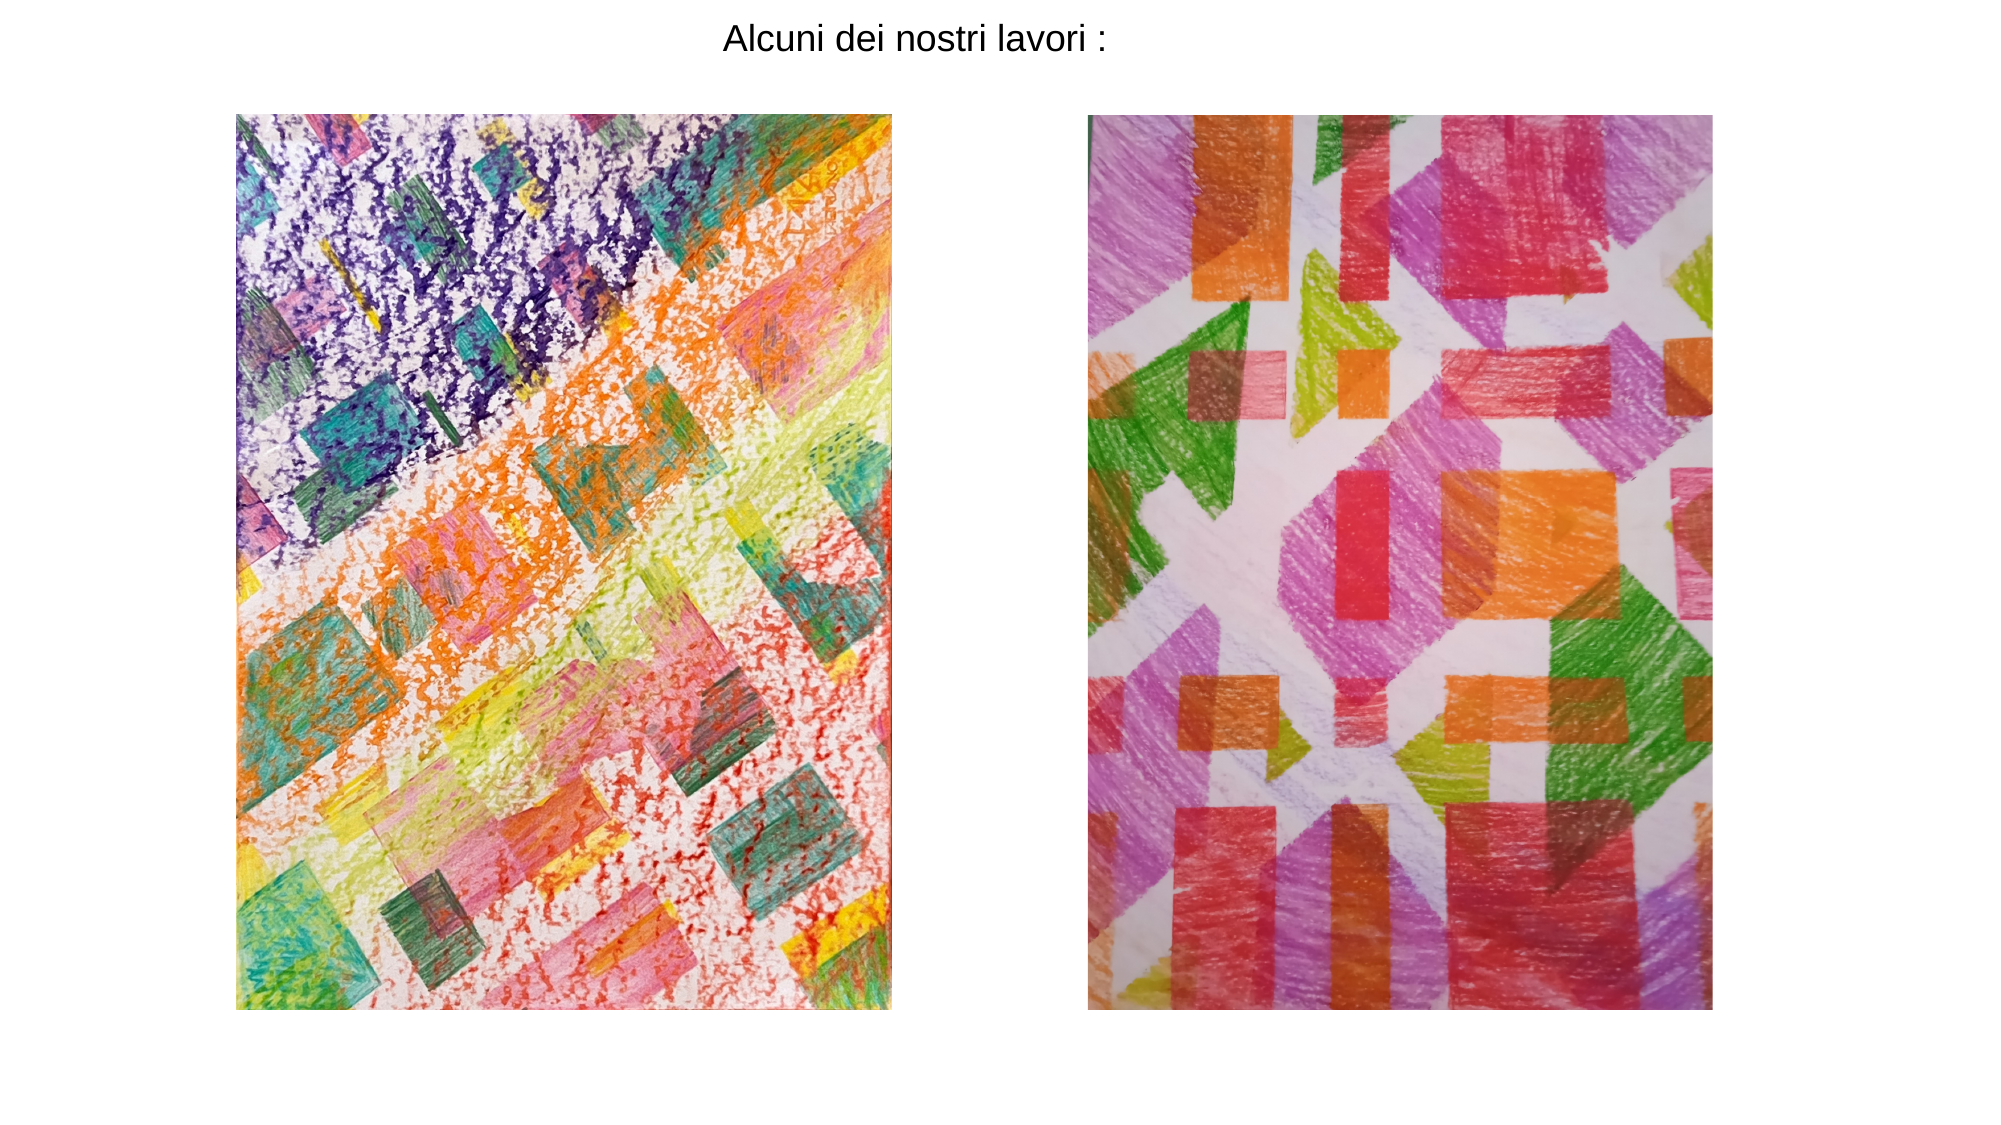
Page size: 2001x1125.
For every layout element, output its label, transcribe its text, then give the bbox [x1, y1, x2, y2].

picture [236, 114, 892, 1010]
text_box Alcuni dei nostri lavori : [425, 0, 1426, 67]
picture [1087, 115, 1713, 1010]
